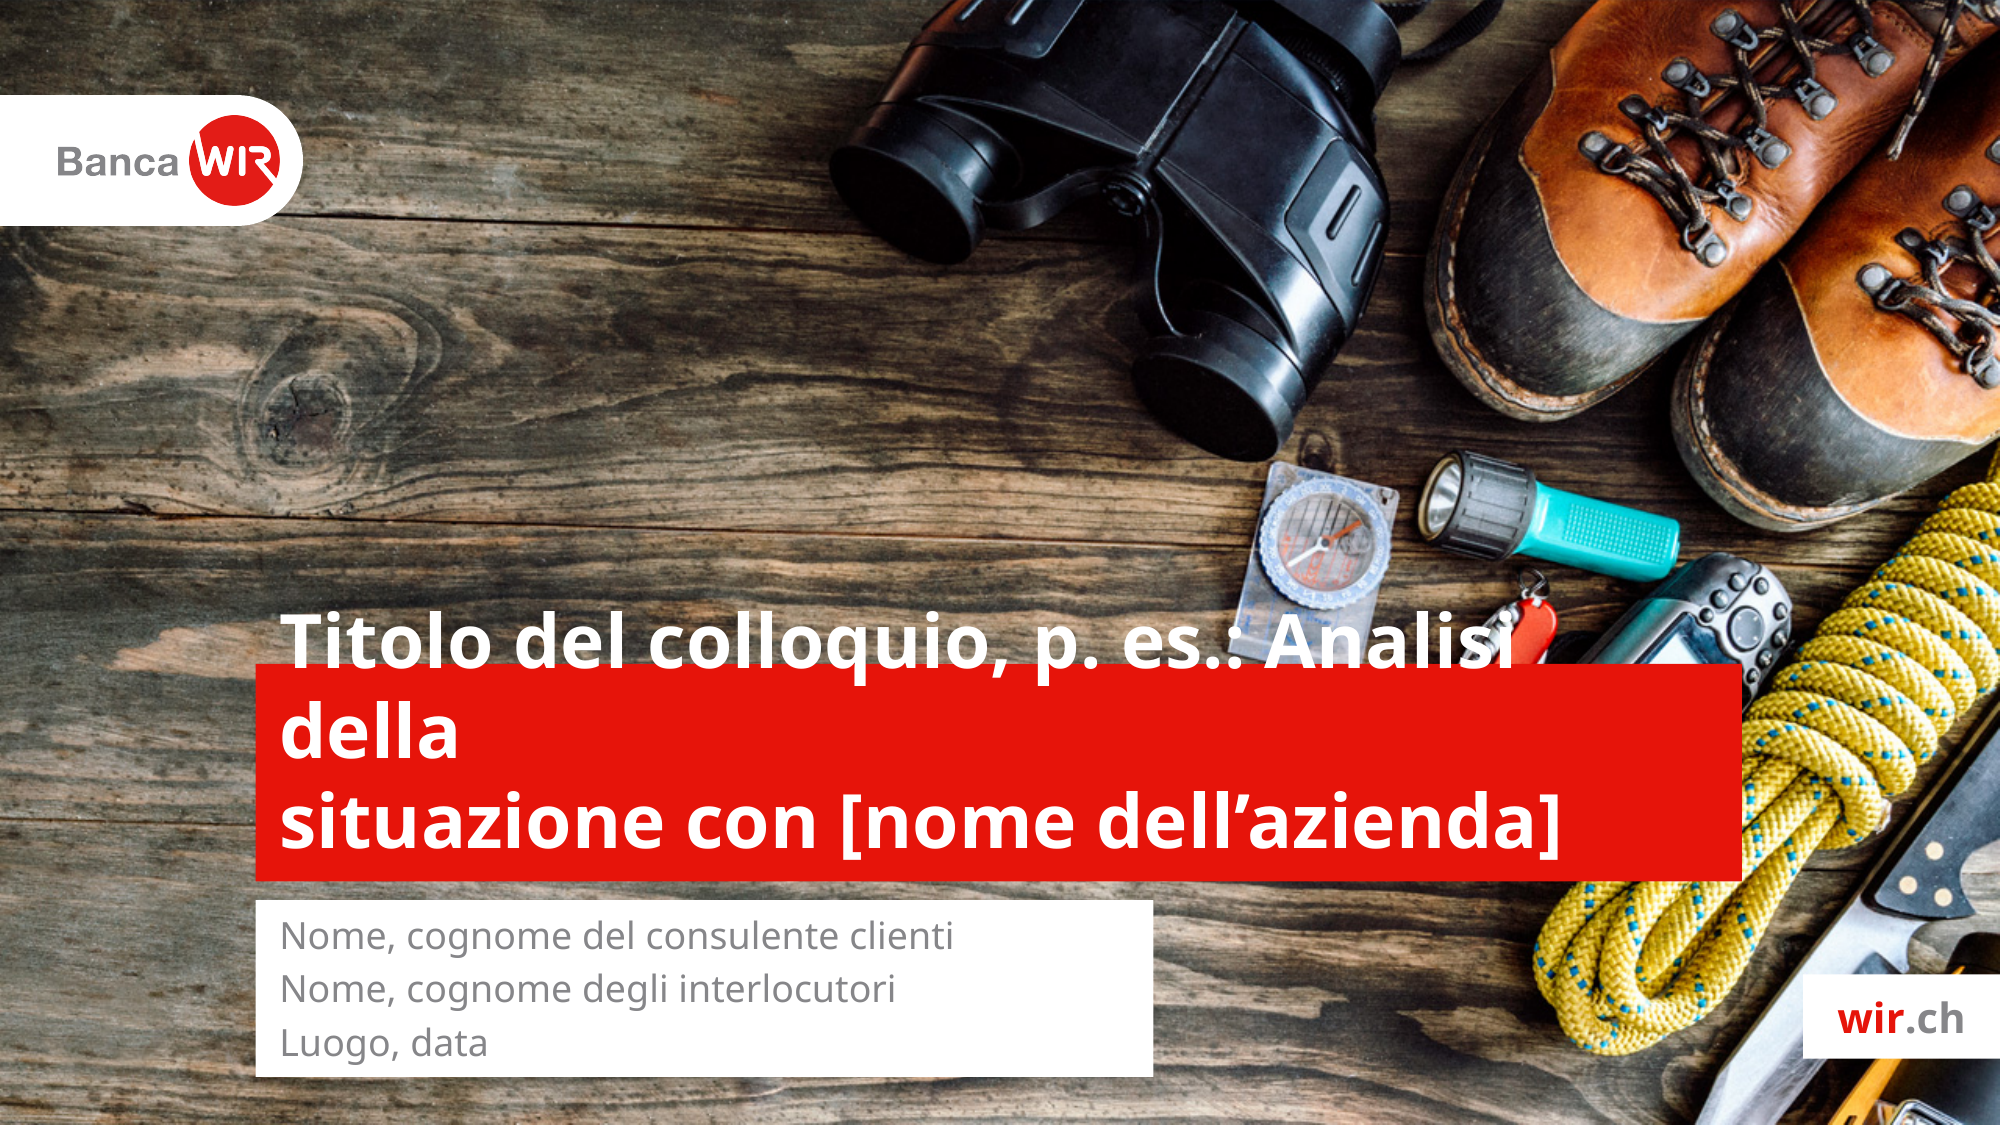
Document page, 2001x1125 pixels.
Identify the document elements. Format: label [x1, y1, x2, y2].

picture [0, 0, 2000, 1125]
text_box [0, 94, 304, 226]
